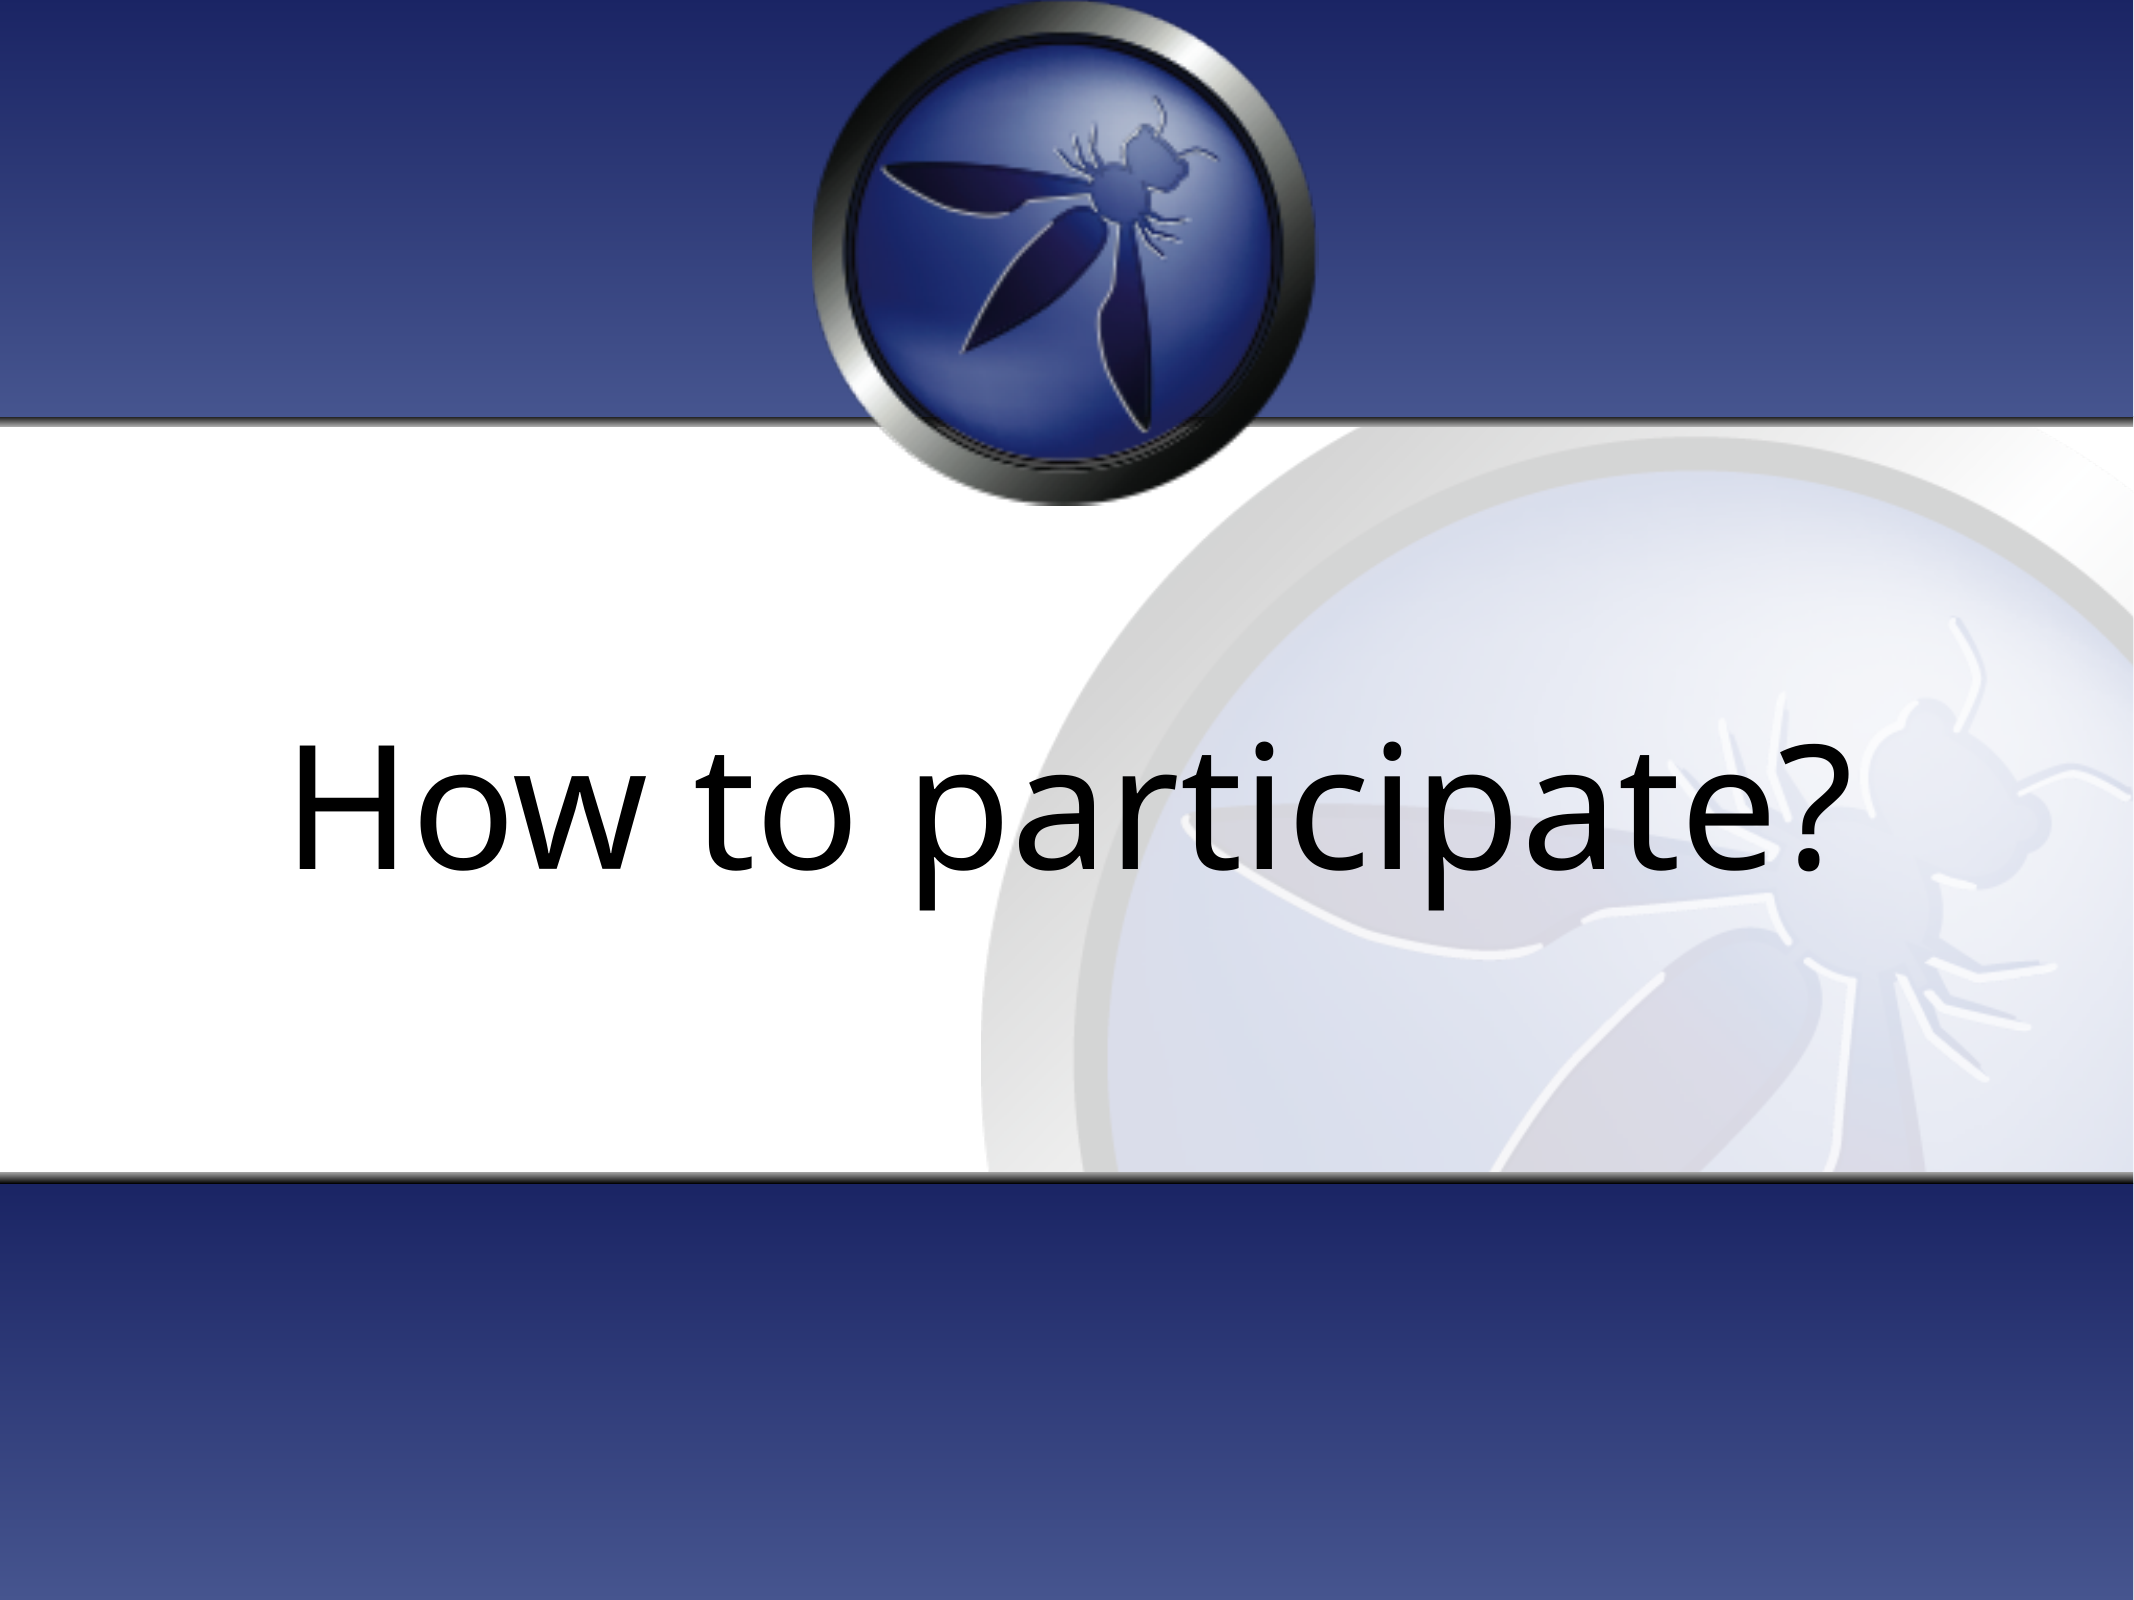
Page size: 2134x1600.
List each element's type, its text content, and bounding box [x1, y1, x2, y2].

title How to participate? [162, 587, 1976, 1013]
picture [812, 0, 2134, 1600]
